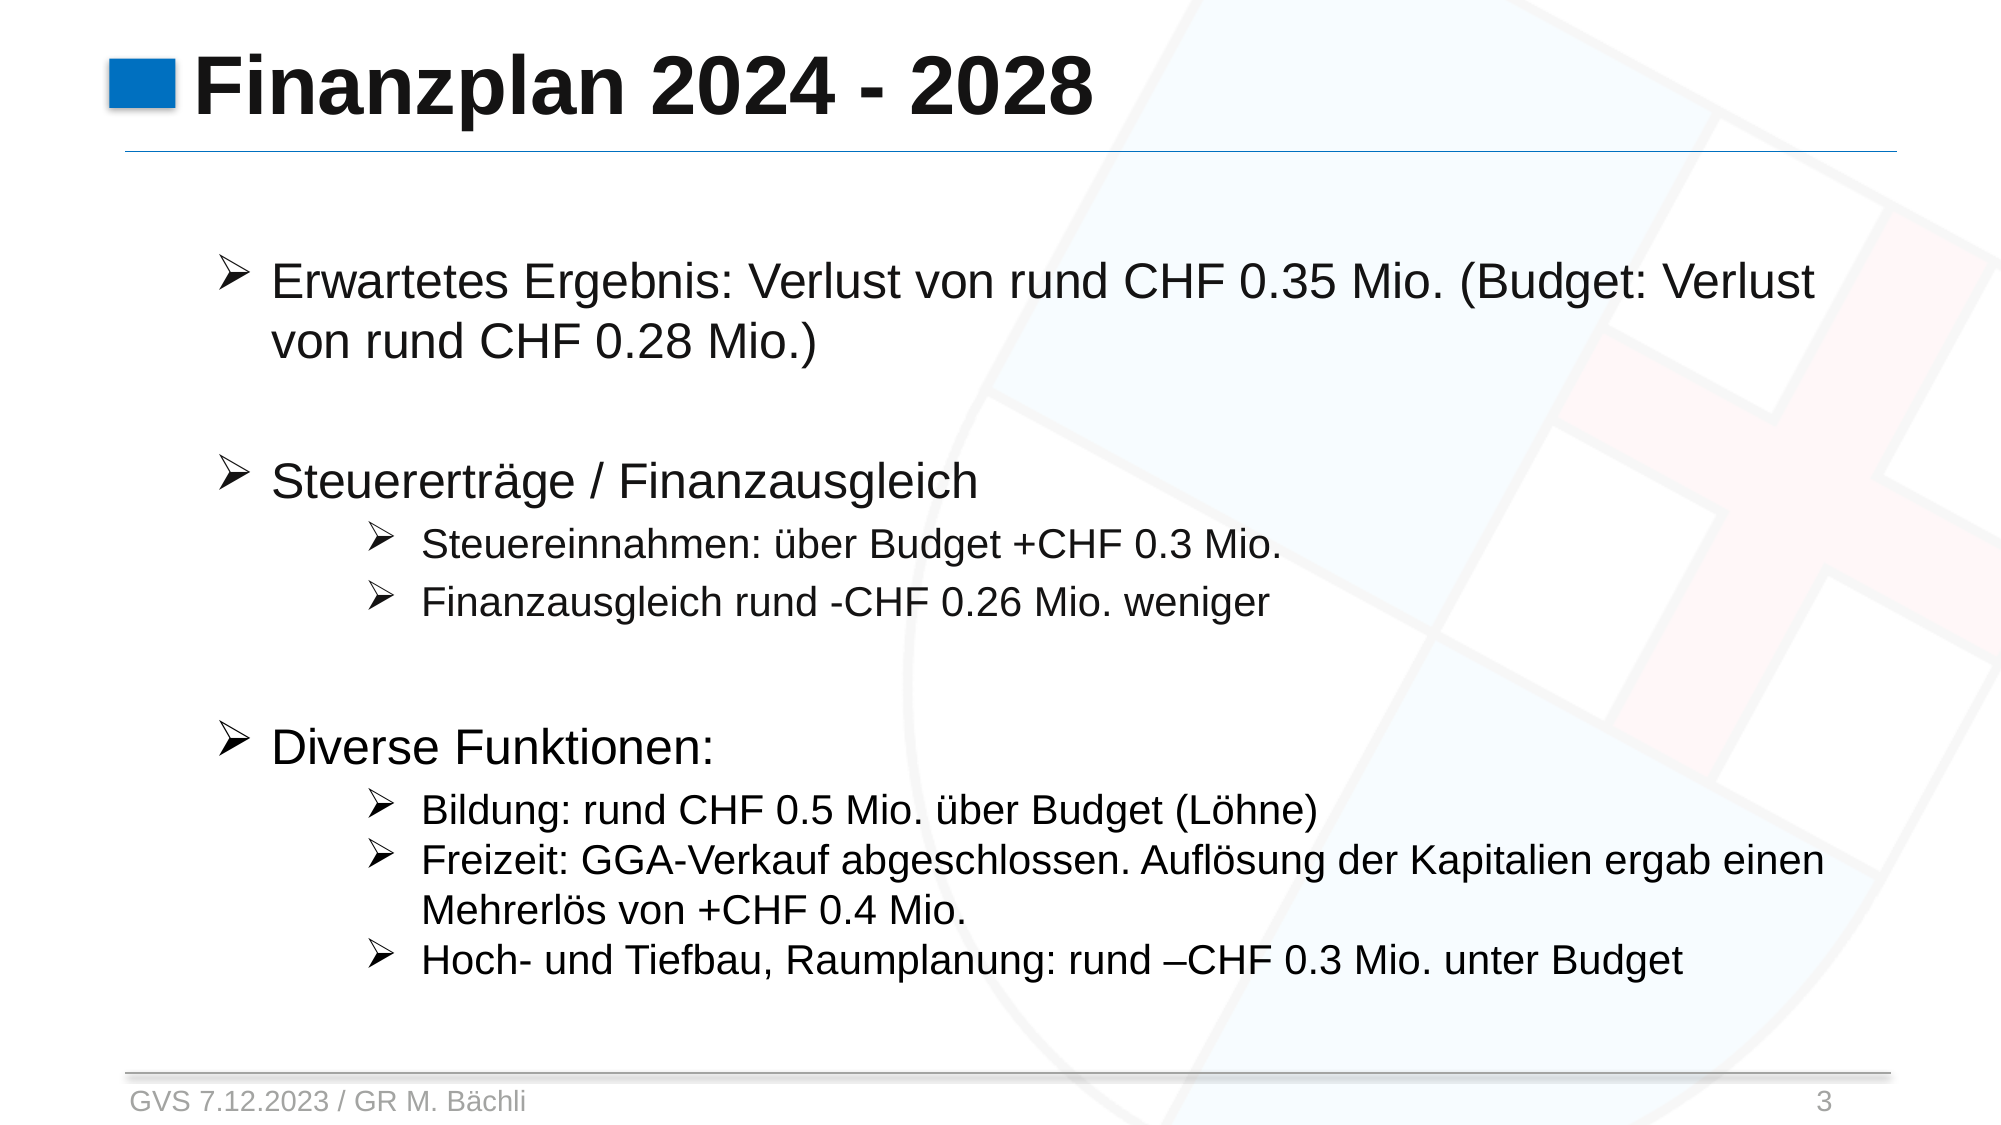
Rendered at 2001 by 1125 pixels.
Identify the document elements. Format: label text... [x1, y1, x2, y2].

list Erwartetes Ergebnis: Verlust von rund CHF 0.35 Mio. (Budget: Verlust von rund CHF 0.28 Mio.) Steuererträge / Finanzausgleich Steuereinnahmen: über Budget +CHF 0.3 Mio. Finanzausgleich rund -CHF 0.26 Mio. weniger Diverse Funktionen: Bildung: rund CHF 0.5 Mio. über Budget (Löhne) Freizeit: GGA-Verkauf abgeschlossen. Auflösung der Kapitalien ergab einen Mehrerlös von +CHF 0.4 Mio. Hoch- und Tiefbau, Raumplanung: rund –CHF 0.3 Mio. unter Budget [125, 241, 1897, 1050]
title Finanzplan 2024 - 2028 [178, 24, 1887, 117]
text_box GVS 7.12.2023 / GR M. Bächli [114, 1075, 699, 1125]
